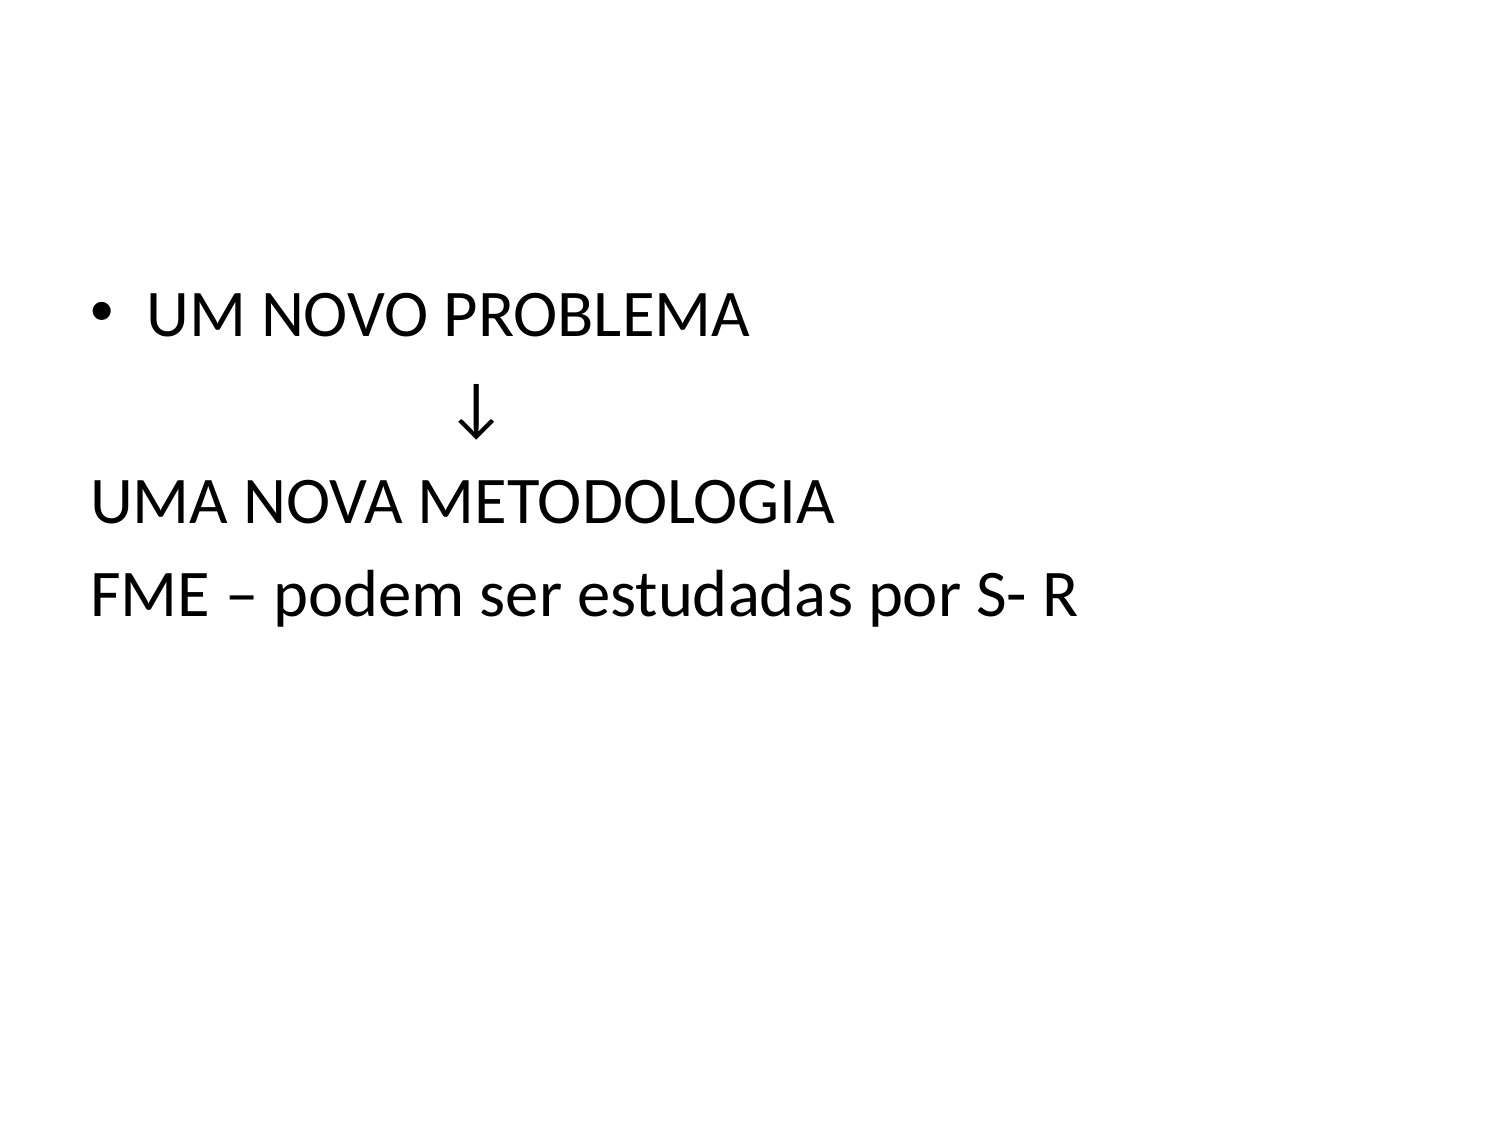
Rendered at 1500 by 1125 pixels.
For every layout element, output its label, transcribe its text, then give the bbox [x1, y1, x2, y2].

list UM NOVO PROBLEMA ↓ UMA NOVA METODOLOGIA FME – podem ser estudadas por S- R [75, 262, 1425, 1005]
